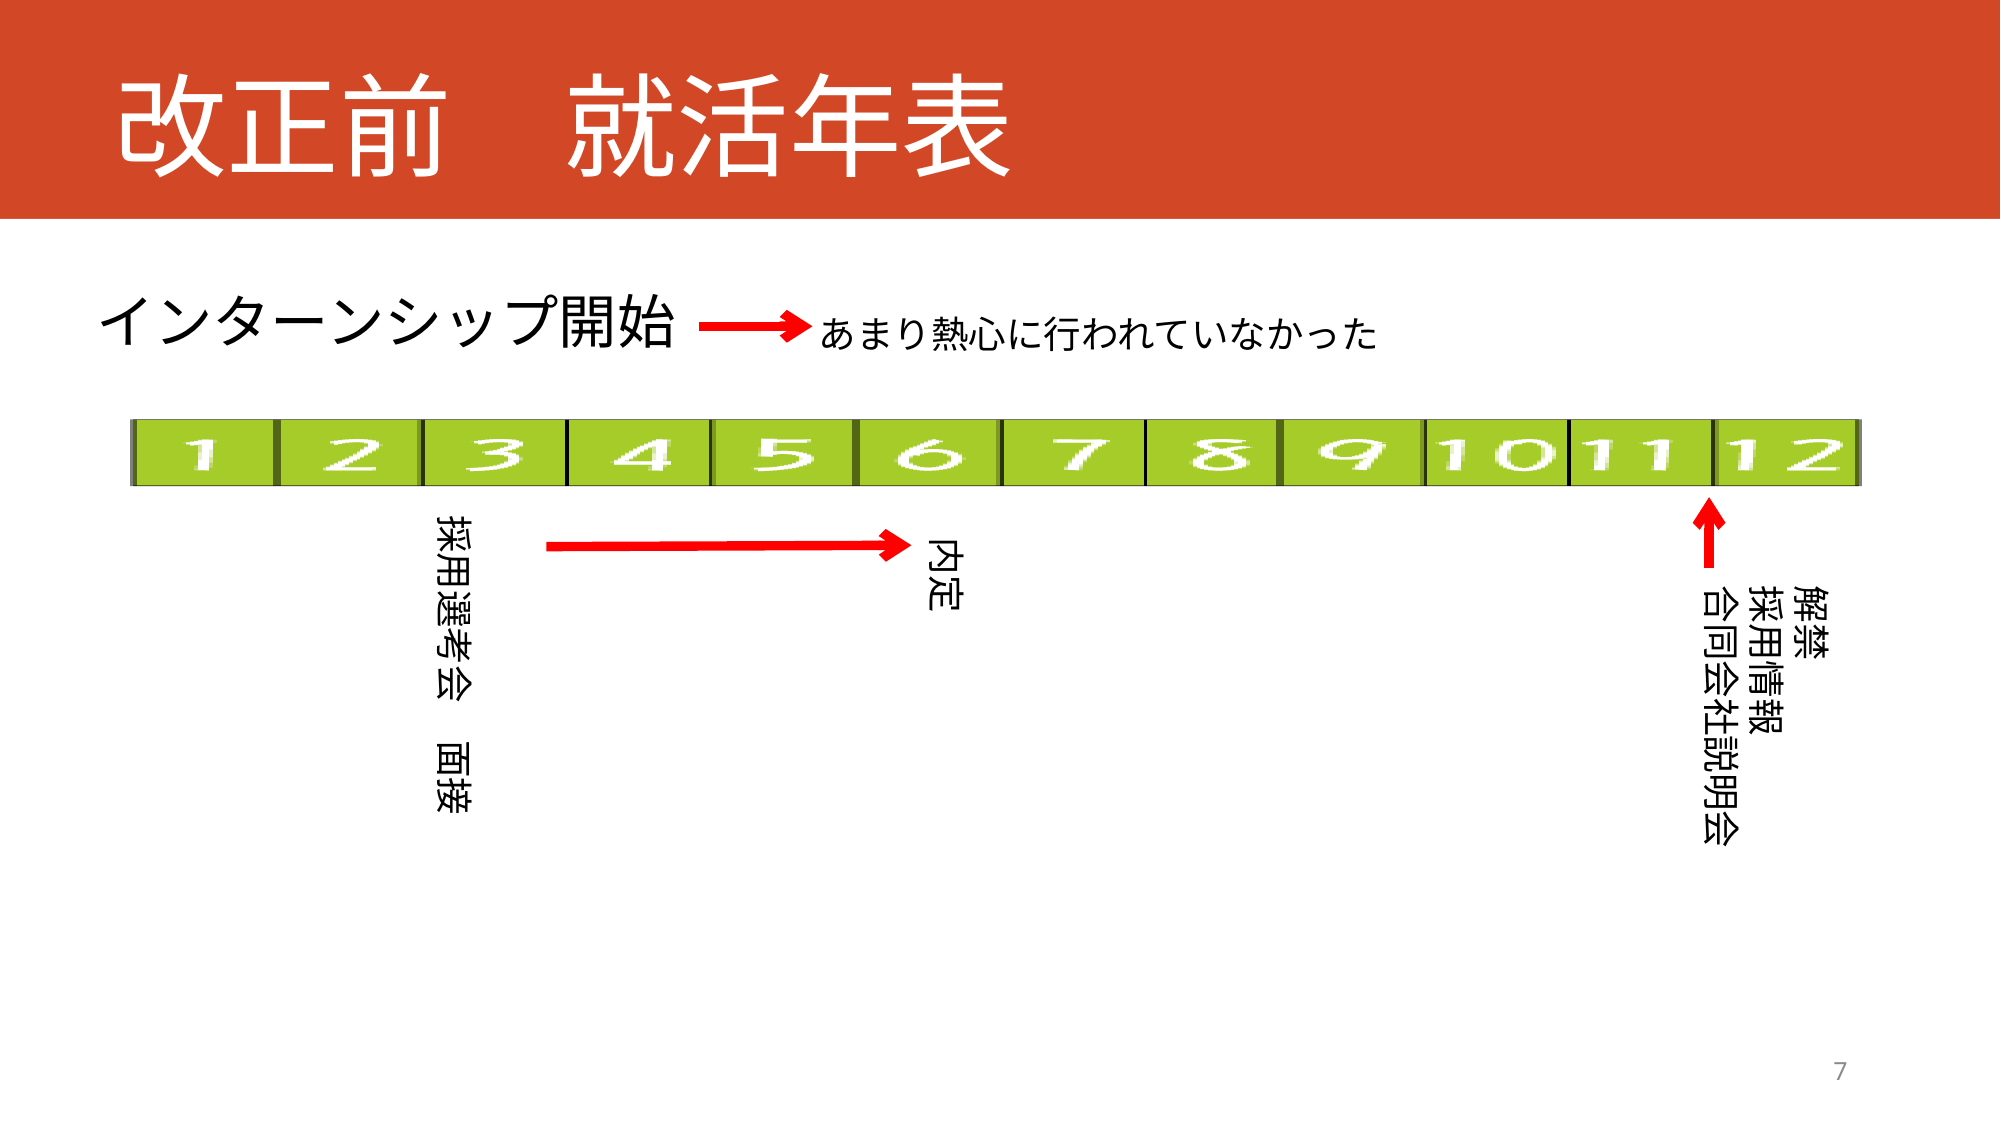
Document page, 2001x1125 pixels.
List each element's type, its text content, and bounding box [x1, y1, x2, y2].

picture [81, 141, 2000, 924]
slide_number 7 [1325, 1042, 1863, 1103]
title 改正前 就活年表 [98, 0, 1863, 141]
